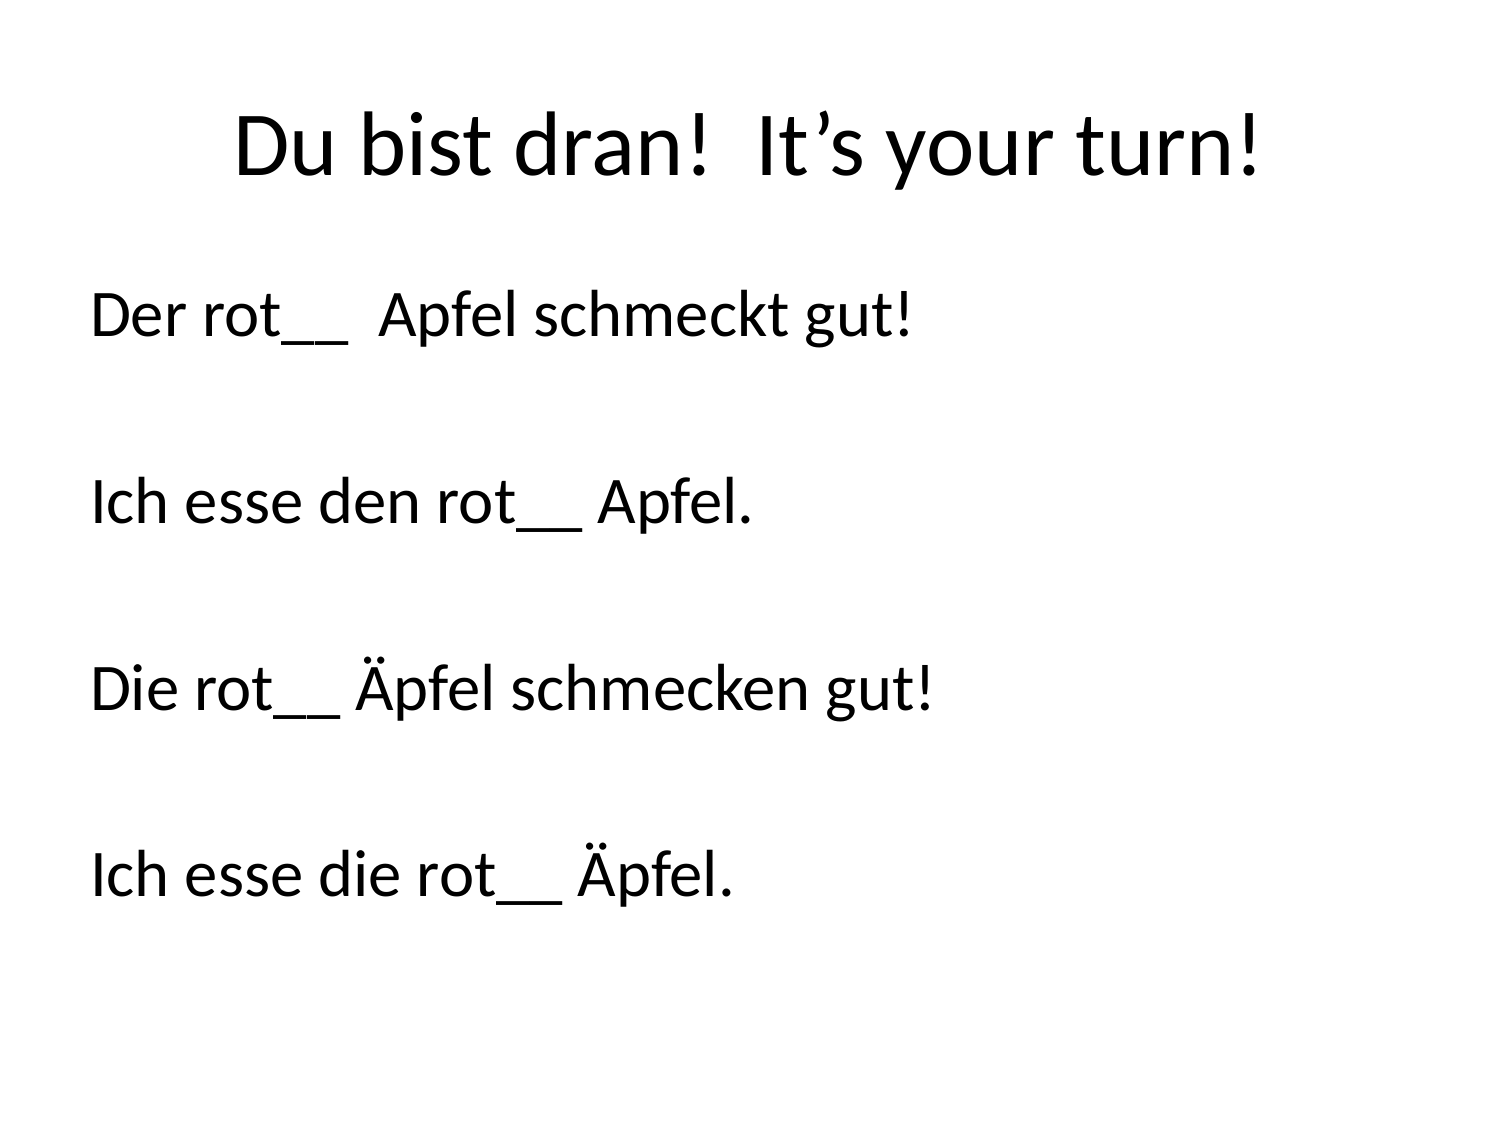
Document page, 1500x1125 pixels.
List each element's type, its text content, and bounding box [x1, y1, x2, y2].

title Du bist dran! It’s your turn! [75, 45, 1425, 233]
list Der rot__ Apfel schmeckt gut! Ich esse den rot__ Apfel. Die rot__ Äpfel schmecken gut! Ich esse die rot__ Äpfel. [75, 262, 1425, 1005]
